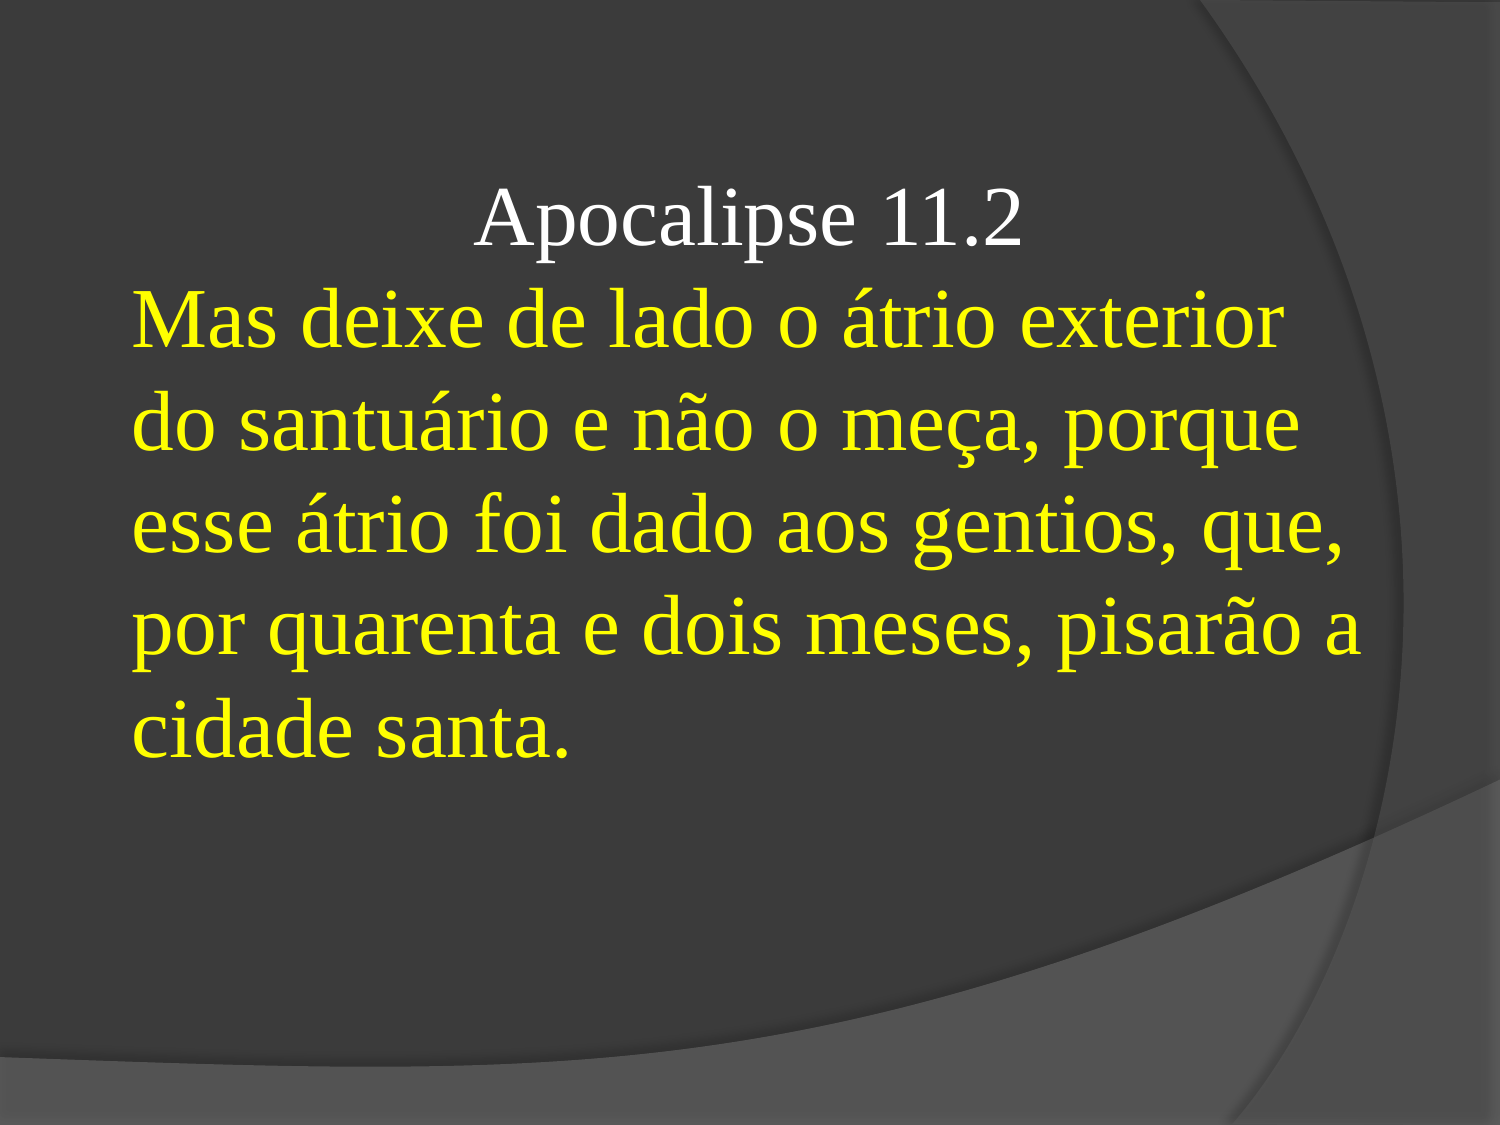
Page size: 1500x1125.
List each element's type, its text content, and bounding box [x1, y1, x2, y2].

text_box Apocalipse 11.2 Mas deixe de lado o átrio exterior do santuário e não o meça, porque esse átrio foi dado aos gentios, que, por quarenta e dois meses, pisarão a cidade santa. [117, 152, 1383, 782]
